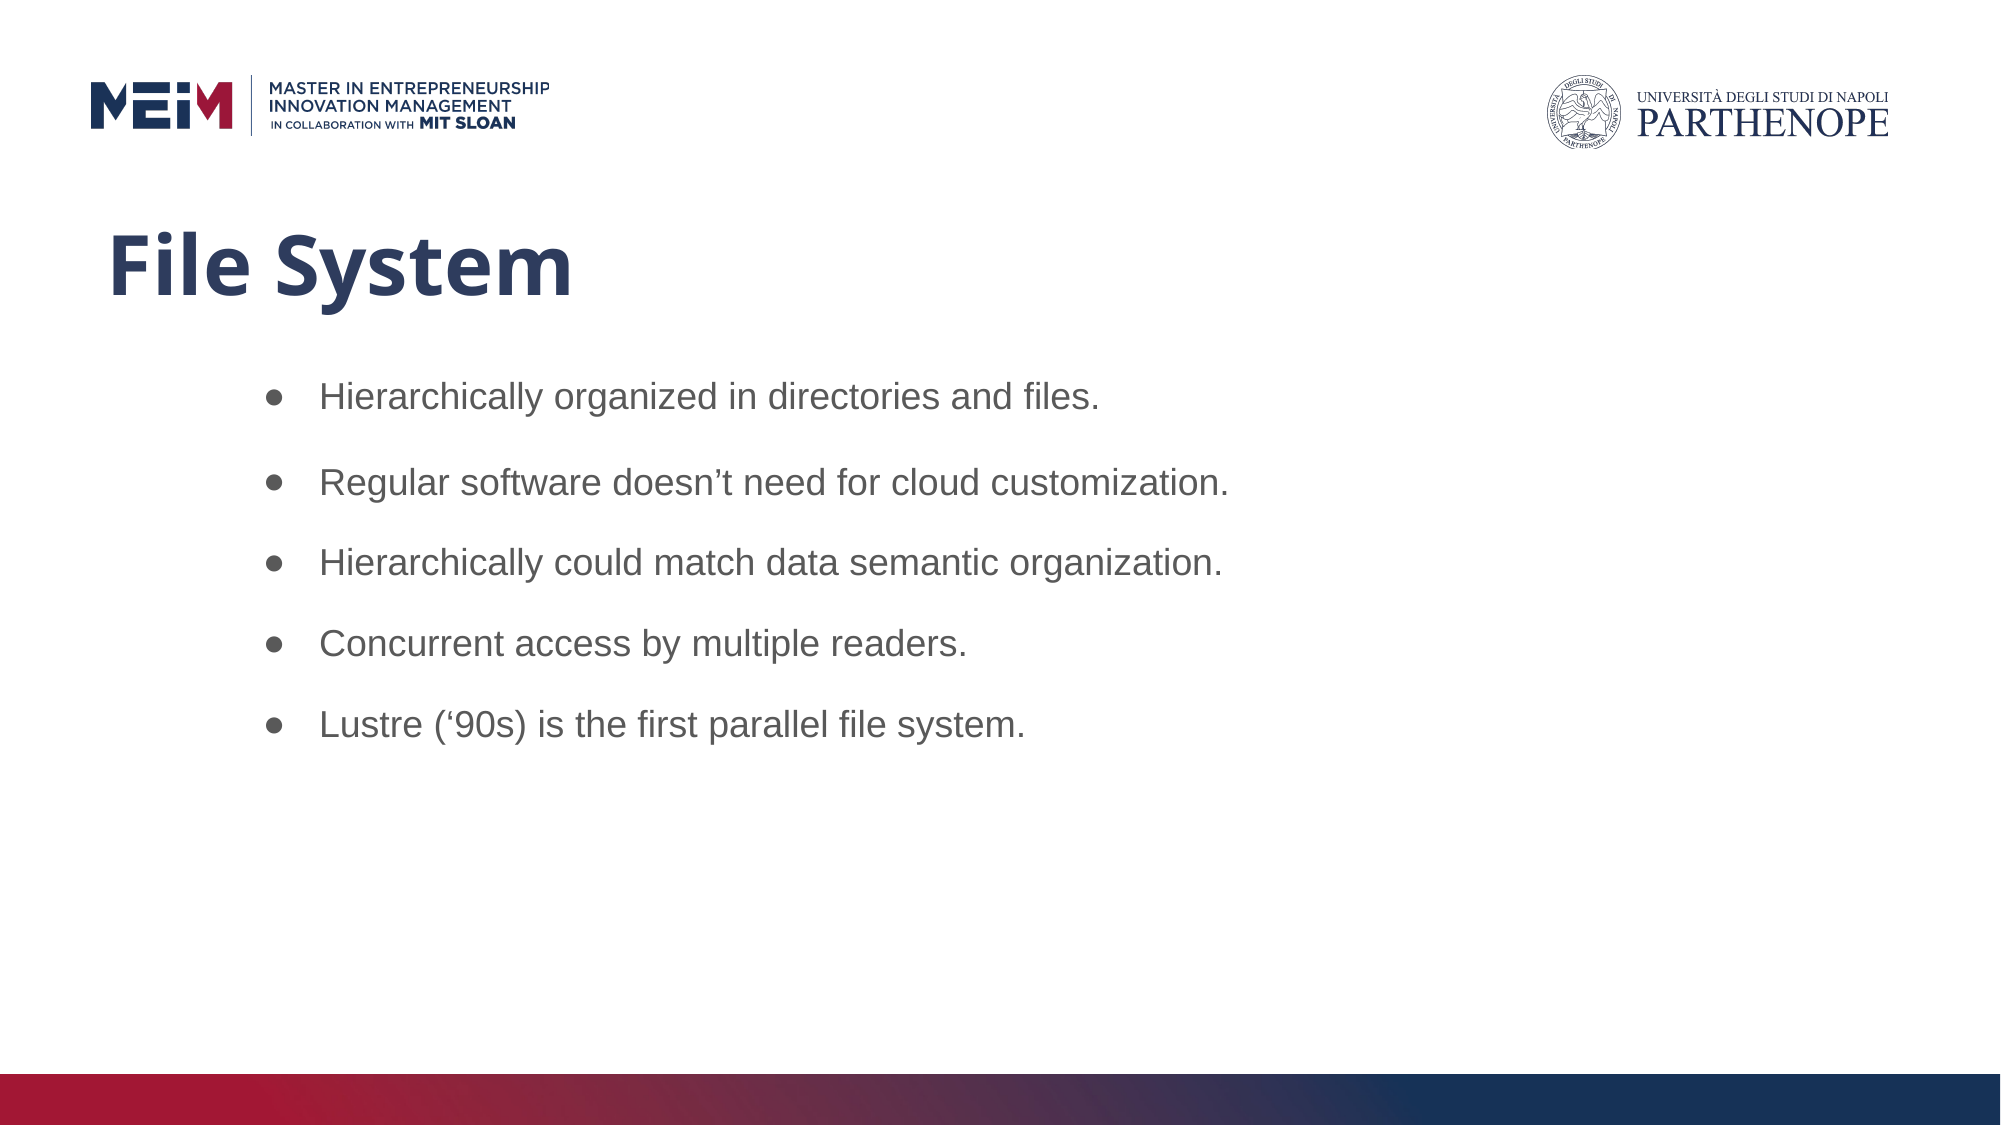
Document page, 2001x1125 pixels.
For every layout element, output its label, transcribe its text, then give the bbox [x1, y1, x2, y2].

list Hierarchically organized in directories and files. Regular software doesn’t need for cloud customization. Hierarchically could match data semantic organization. Concurrent access by multiple readers. Lustre (‘90s) is the first parallel file system. [229, 369, 1739, 819]
picture [91, 75, 549, 136]
picture [0, 1074, 2001, 1125]
picture [1547, 75, 1888, 149]
title File System [91, 216, 897, 293]
